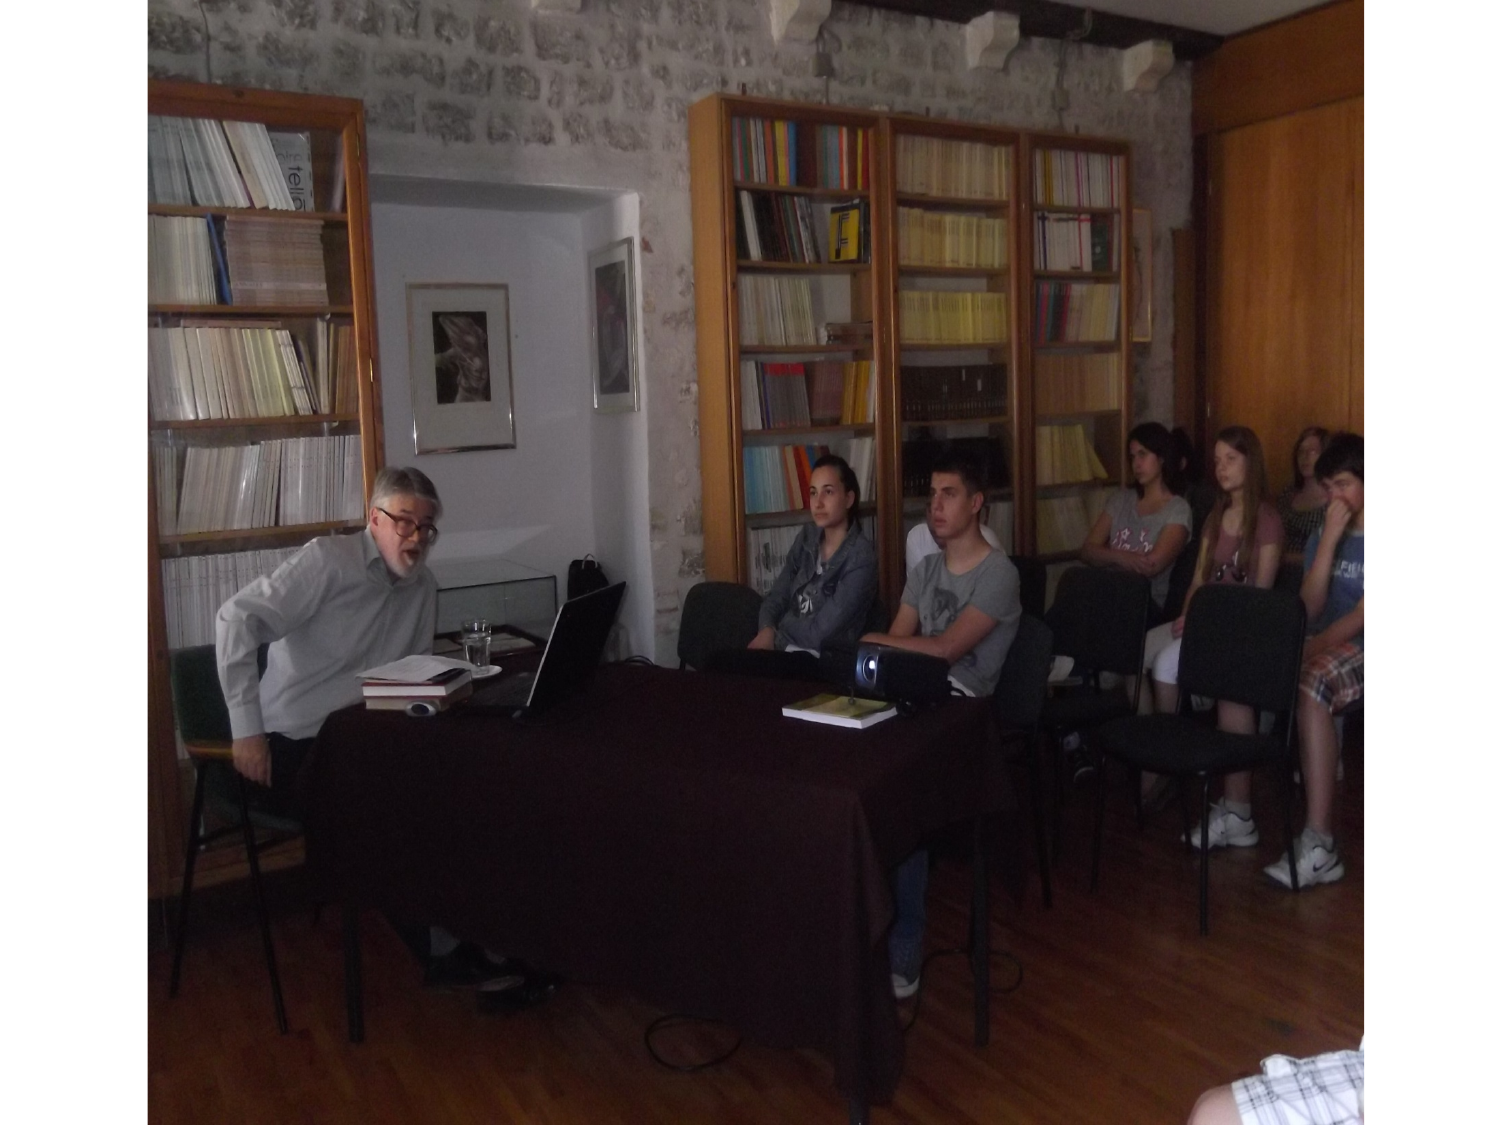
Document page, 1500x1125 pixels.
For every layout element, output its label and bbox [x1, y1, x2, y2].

picture [147, 0, 1365, 1125]
